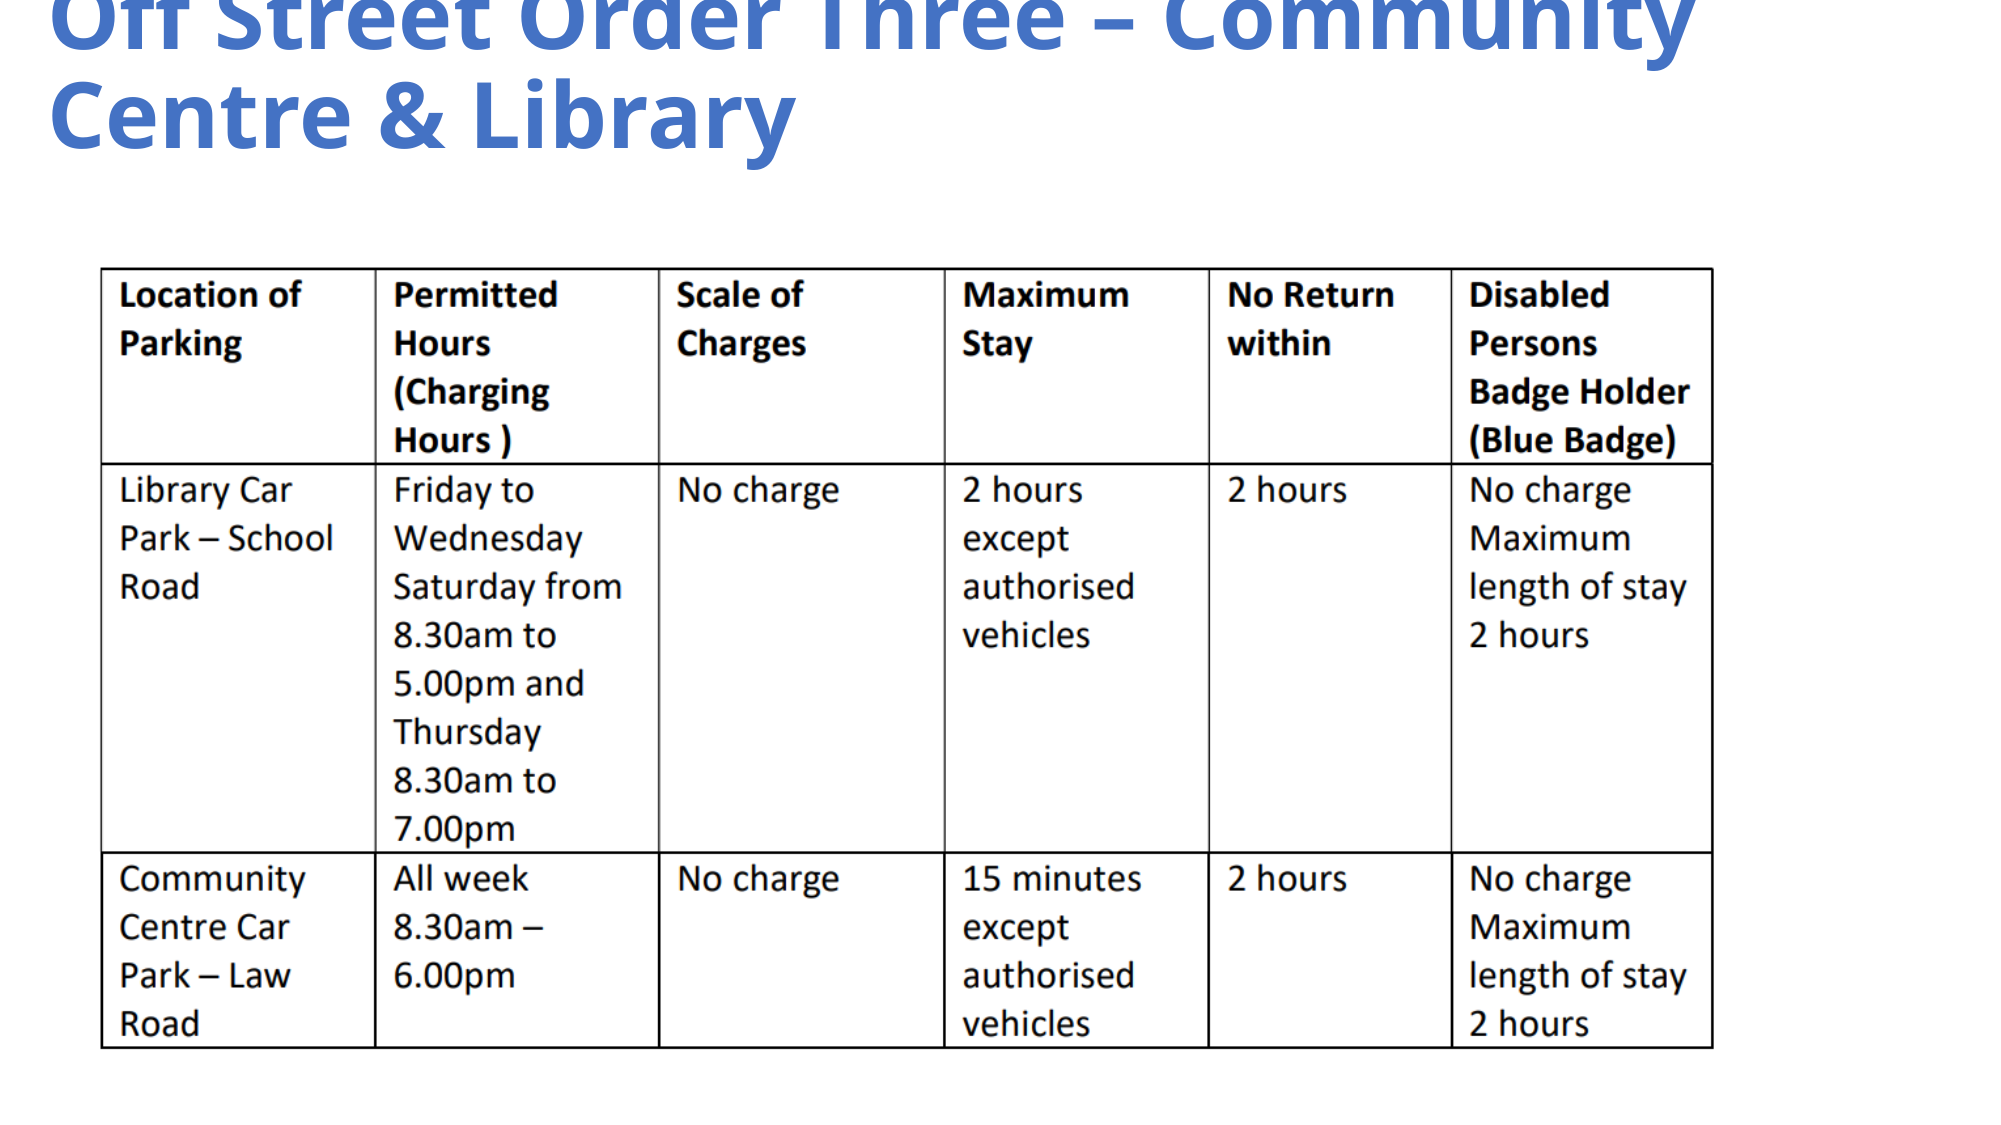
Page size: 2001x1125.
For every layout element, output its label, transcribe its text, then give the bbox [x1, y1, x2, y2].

text_box Off Street Order Three – Community Centre & Library [32, 41, 2000, 176]
picture [85, 235, 1723, 1057]
